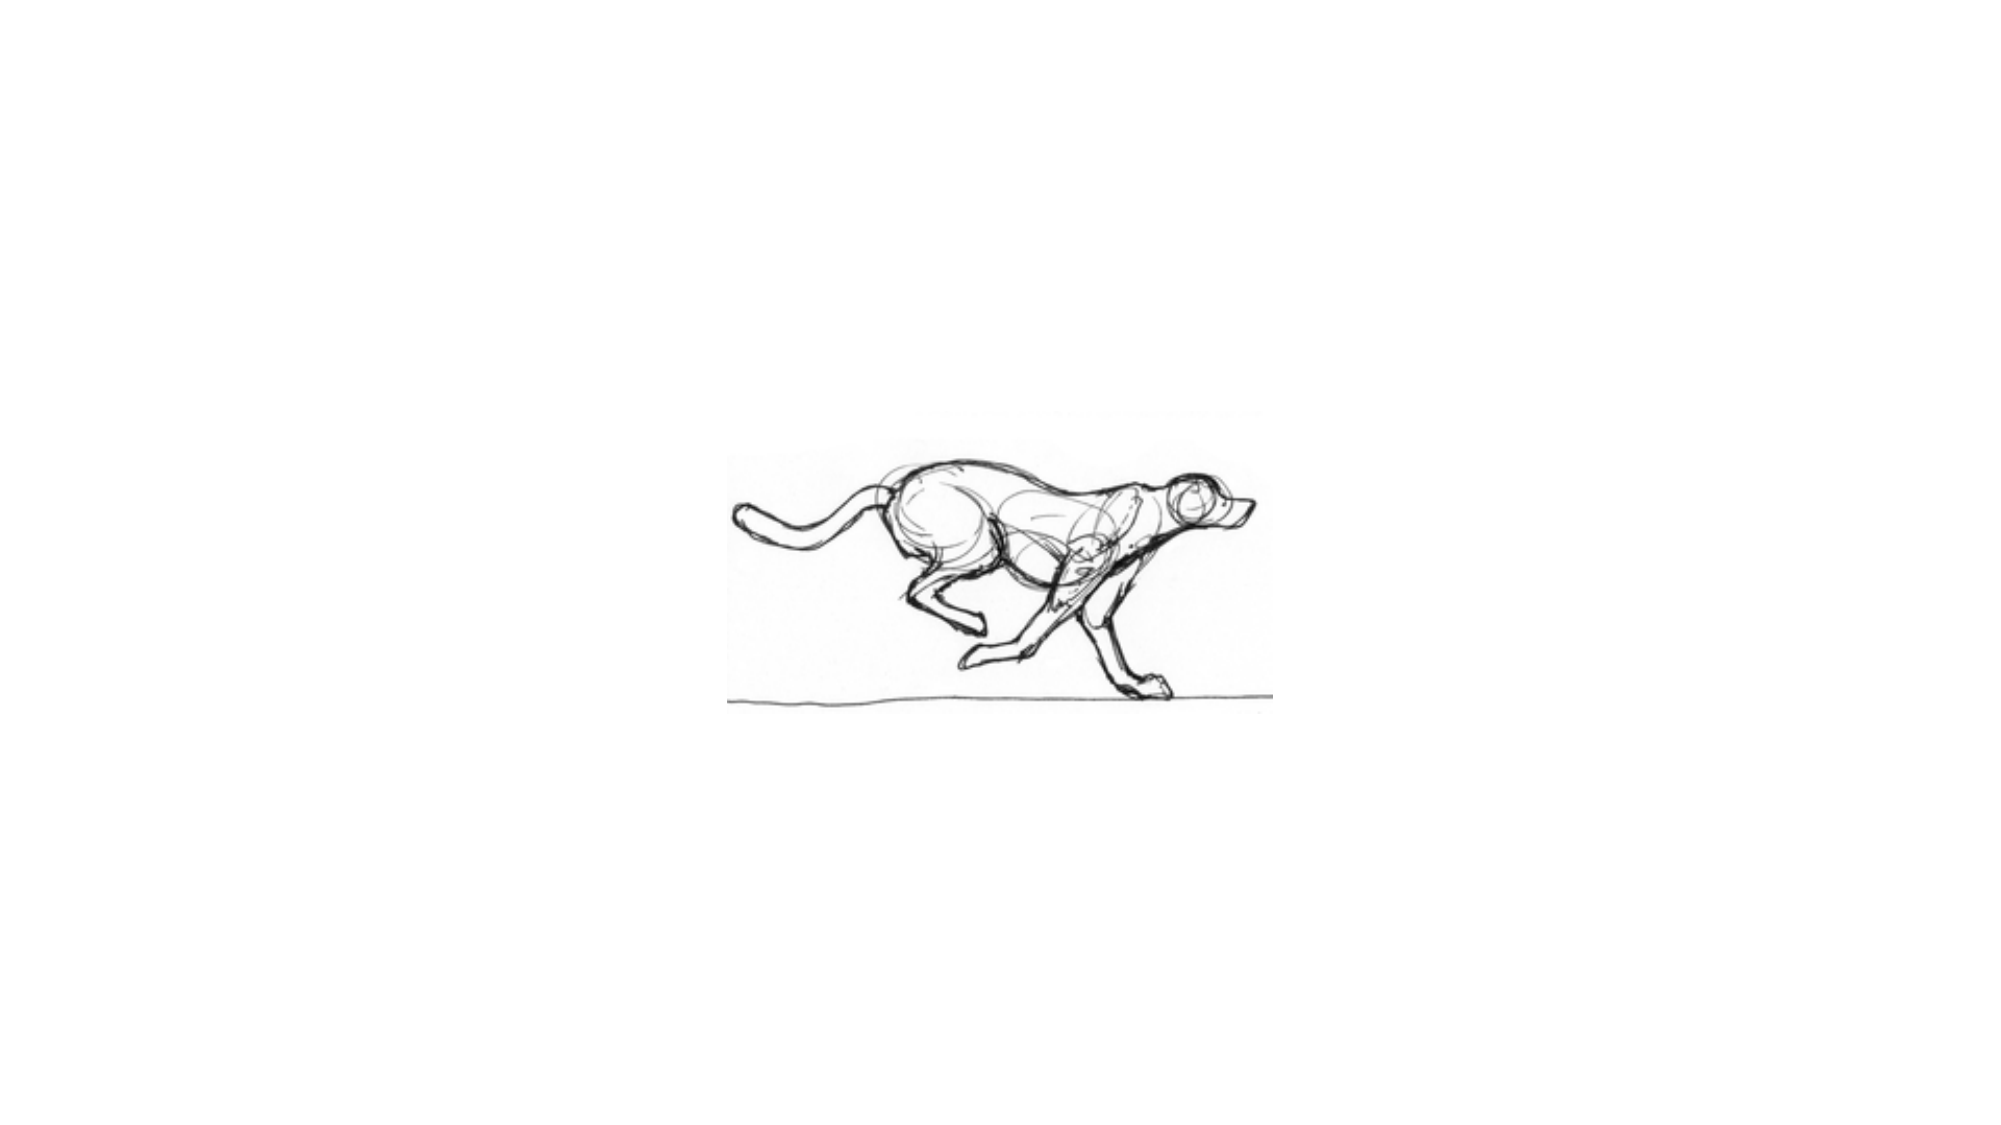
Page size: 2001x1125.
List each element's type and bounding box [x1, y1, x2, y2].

text_box [727, 411, 1273, 714]
